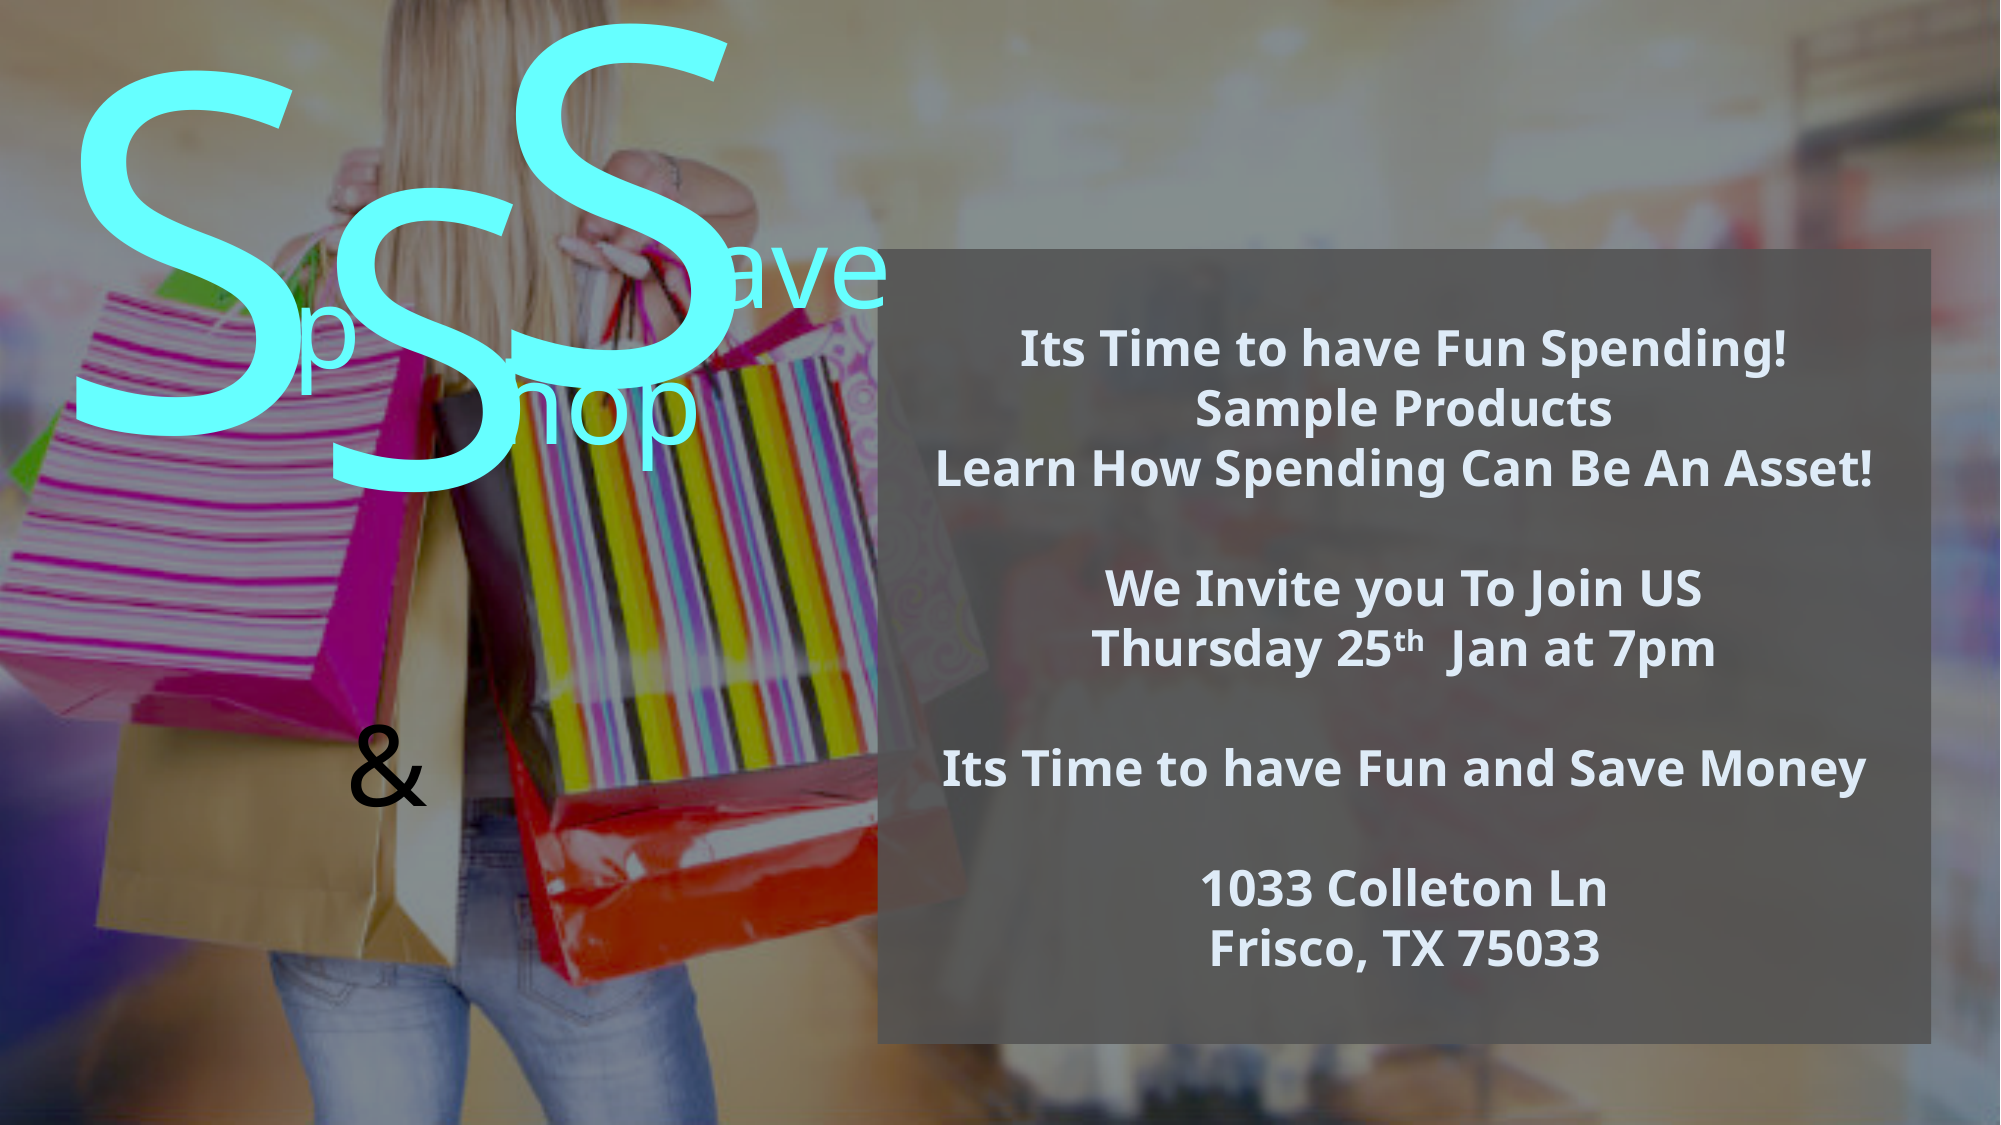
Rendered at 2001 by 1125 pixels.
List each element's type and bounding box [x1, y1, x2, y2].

list [0, 0, 2000, 1125]
